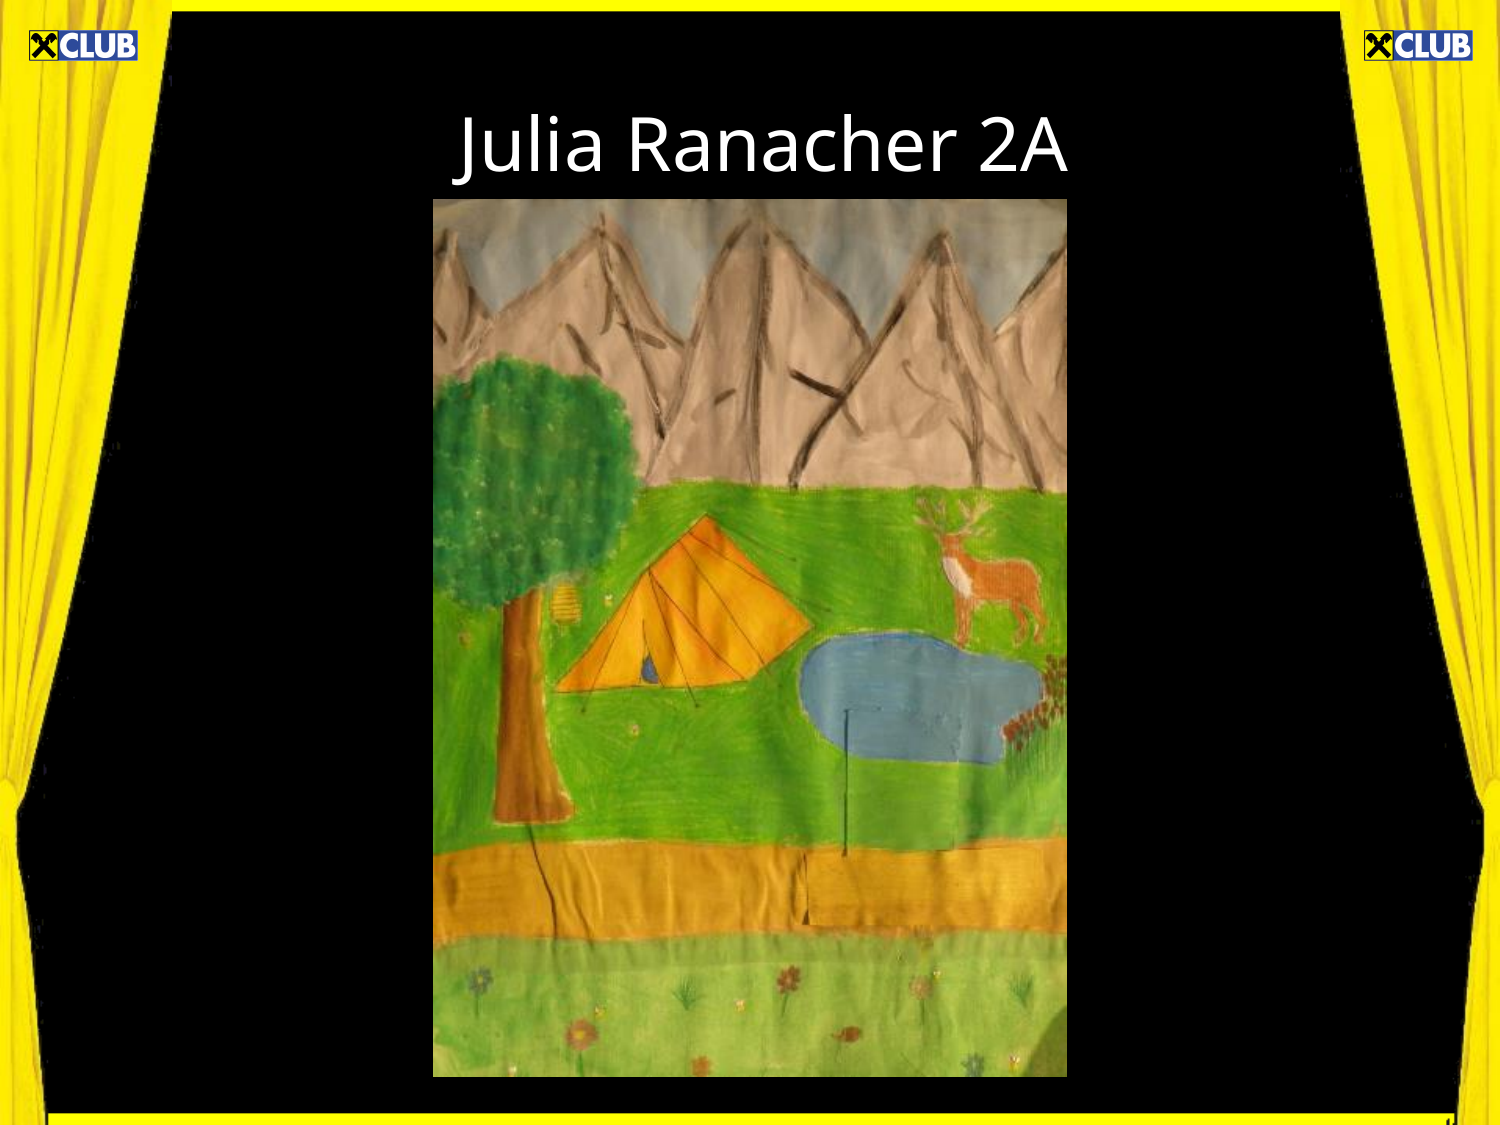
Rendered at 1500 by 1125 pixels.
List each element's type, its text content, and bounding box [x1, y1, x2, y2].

title Julia Ranacher 2A [88, 48, 1439, 236]
picture [0, 0, 172, 1125]
picture [433, 199, 1067, 1077]
picture [1340, 0, 1500, 1125]
